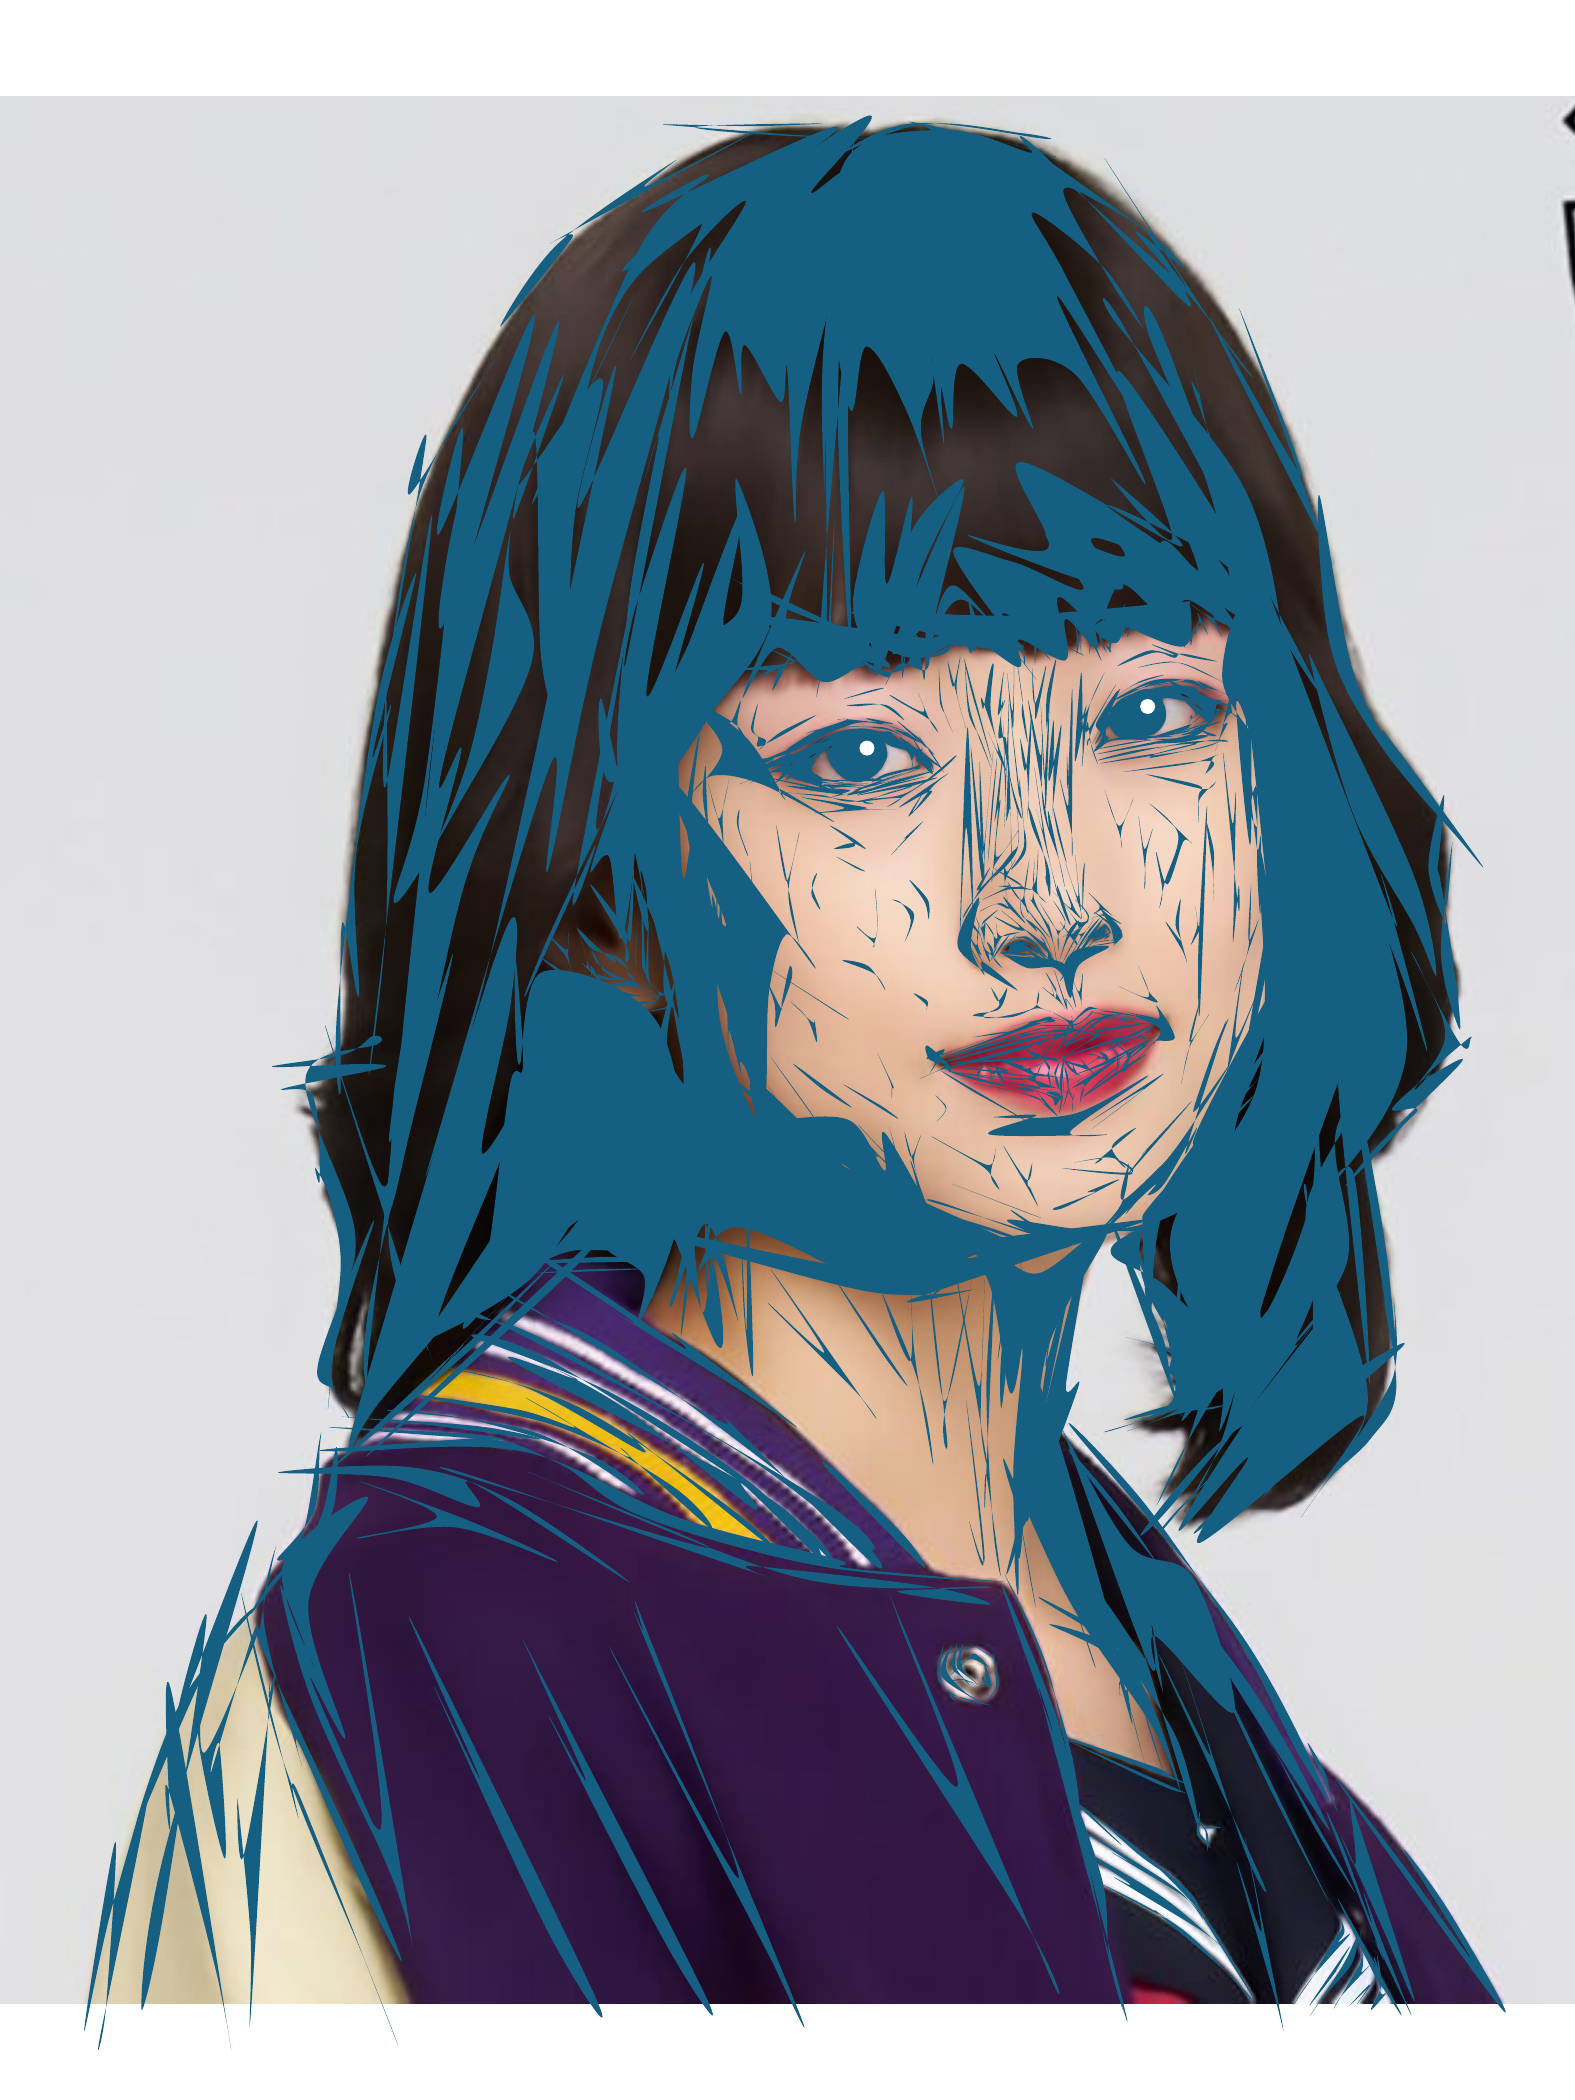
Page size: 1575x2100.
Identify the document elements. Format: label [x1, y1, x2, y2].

text_box [1391, 2004, 1404, 2019]
text_box [1275, 2004, 1285, 2031]
picture [0, 96, 1575, 2004]
text_box [700, 2004, 715, 2018]
text_box [1308, 2004, 1321, 2018]
text_box [247, 2004, 254, 2028]
text_box [380, 2004, 400, 2047]
text_box [1332, 2004, 1339, 2010]
text_box [96, 2004, 109, 2053]
text_box [82, 2004, 92, 2037]
text_box [221, 2004, 233, 2051]
text_box [1495, 2004, 1508, 2015]
text_box [139, 2004, 146, 2013]
text_box [588, 2004, 605, 2020]
text_box [790, 2004, 808, 2032]
text_box [1368, 2004, 1380, 2013]
text_box [1404, 2004, 1414, 2017]
text_box [1120, 2004, 1130, 2025]
